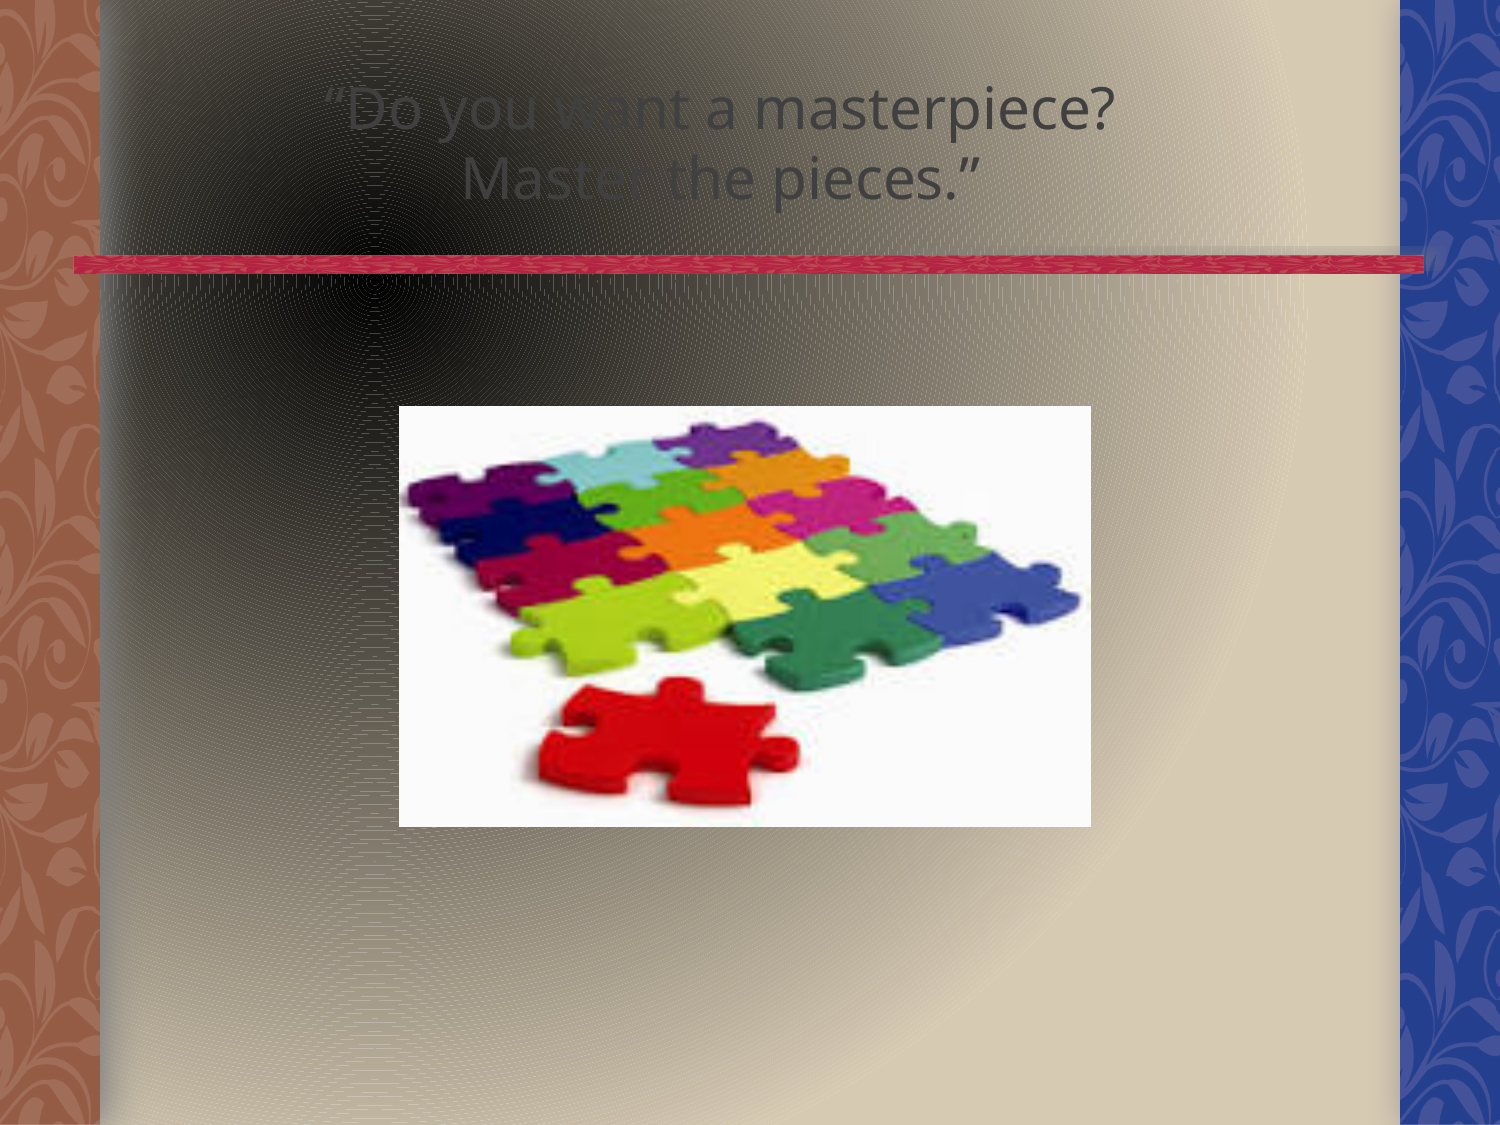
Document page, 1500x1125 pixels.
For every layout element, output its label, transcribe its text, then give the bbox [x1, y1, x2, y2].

picture [0, 0, 1500, 1125]
title “Do you want a masterpiece? Master the pieces.” [135, 65, 1305, 217]
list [398, 406, 1092, 827]
